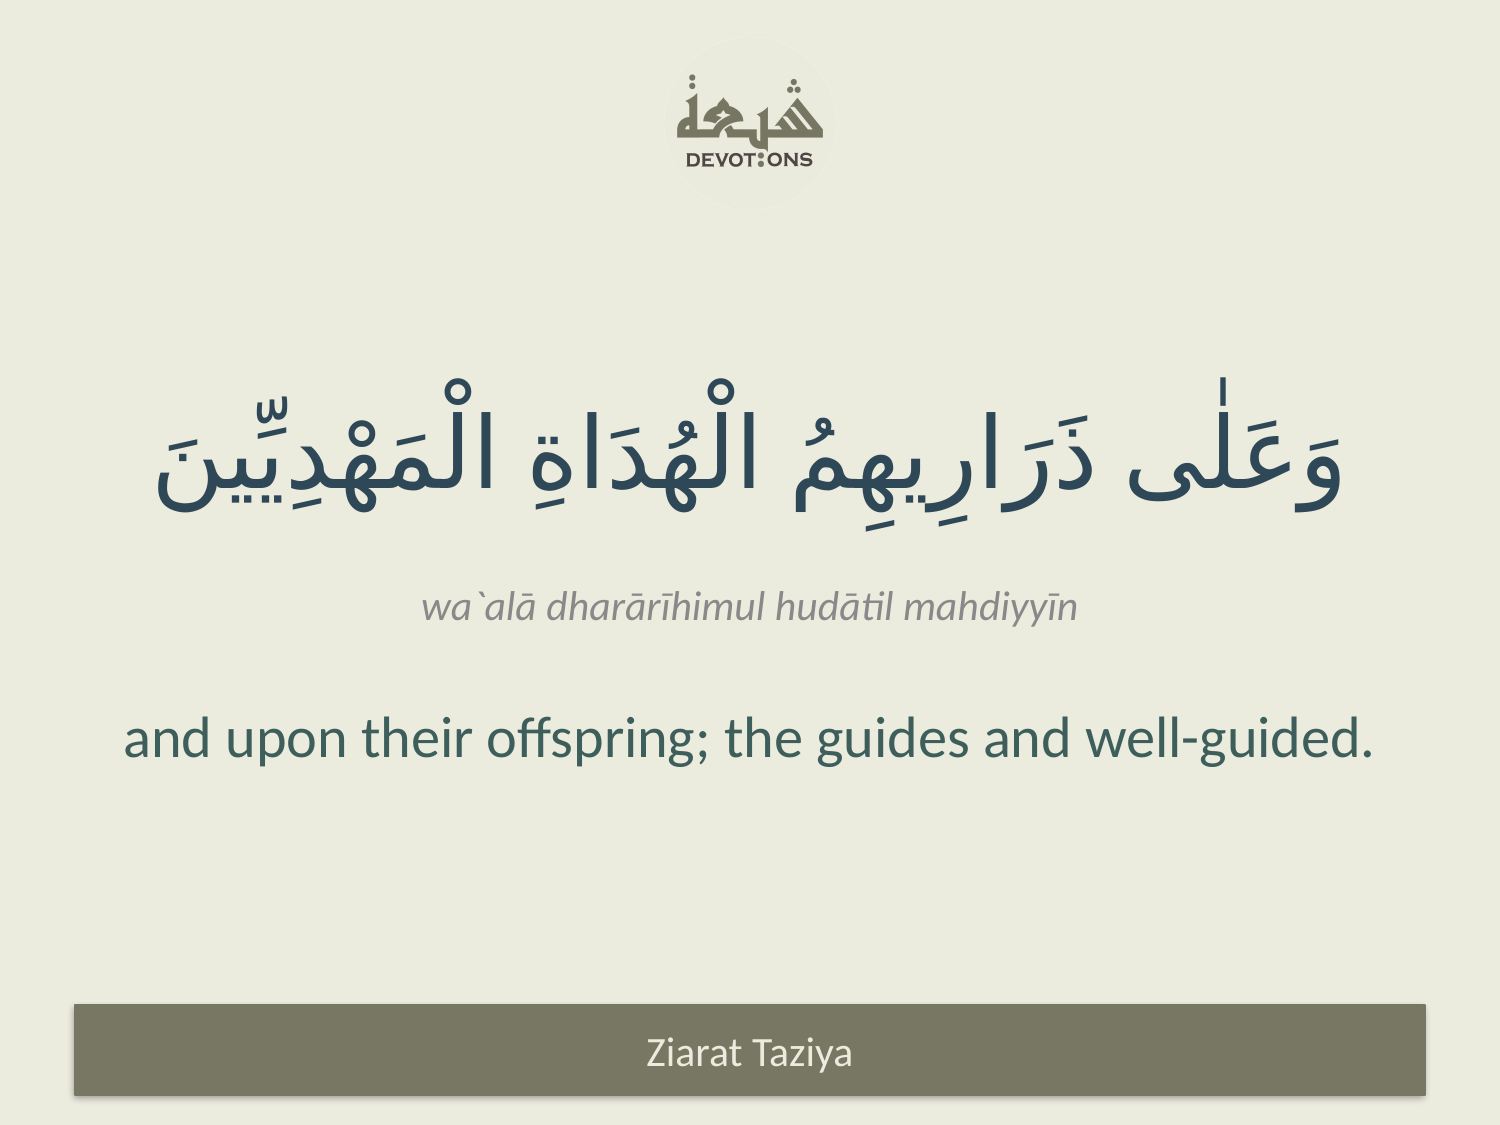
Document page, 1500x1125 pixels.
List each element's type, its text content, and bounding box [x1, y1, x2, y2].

picture [656, 29, 844, 218]
text_box [74, 1004, 1426, 1096]
text_box Ziarat Taziya [631, 1017, 869, 1083]
text_box وَعَلٰى ذَرَارِيهِمُ الْهُدَاةِ الْمَهْدِيِّينَ wa`alā dharārīhimul hudātil mahdiyyīn and upon their offspring; the guides and well-guided. [74, 381, 1425, 776]
